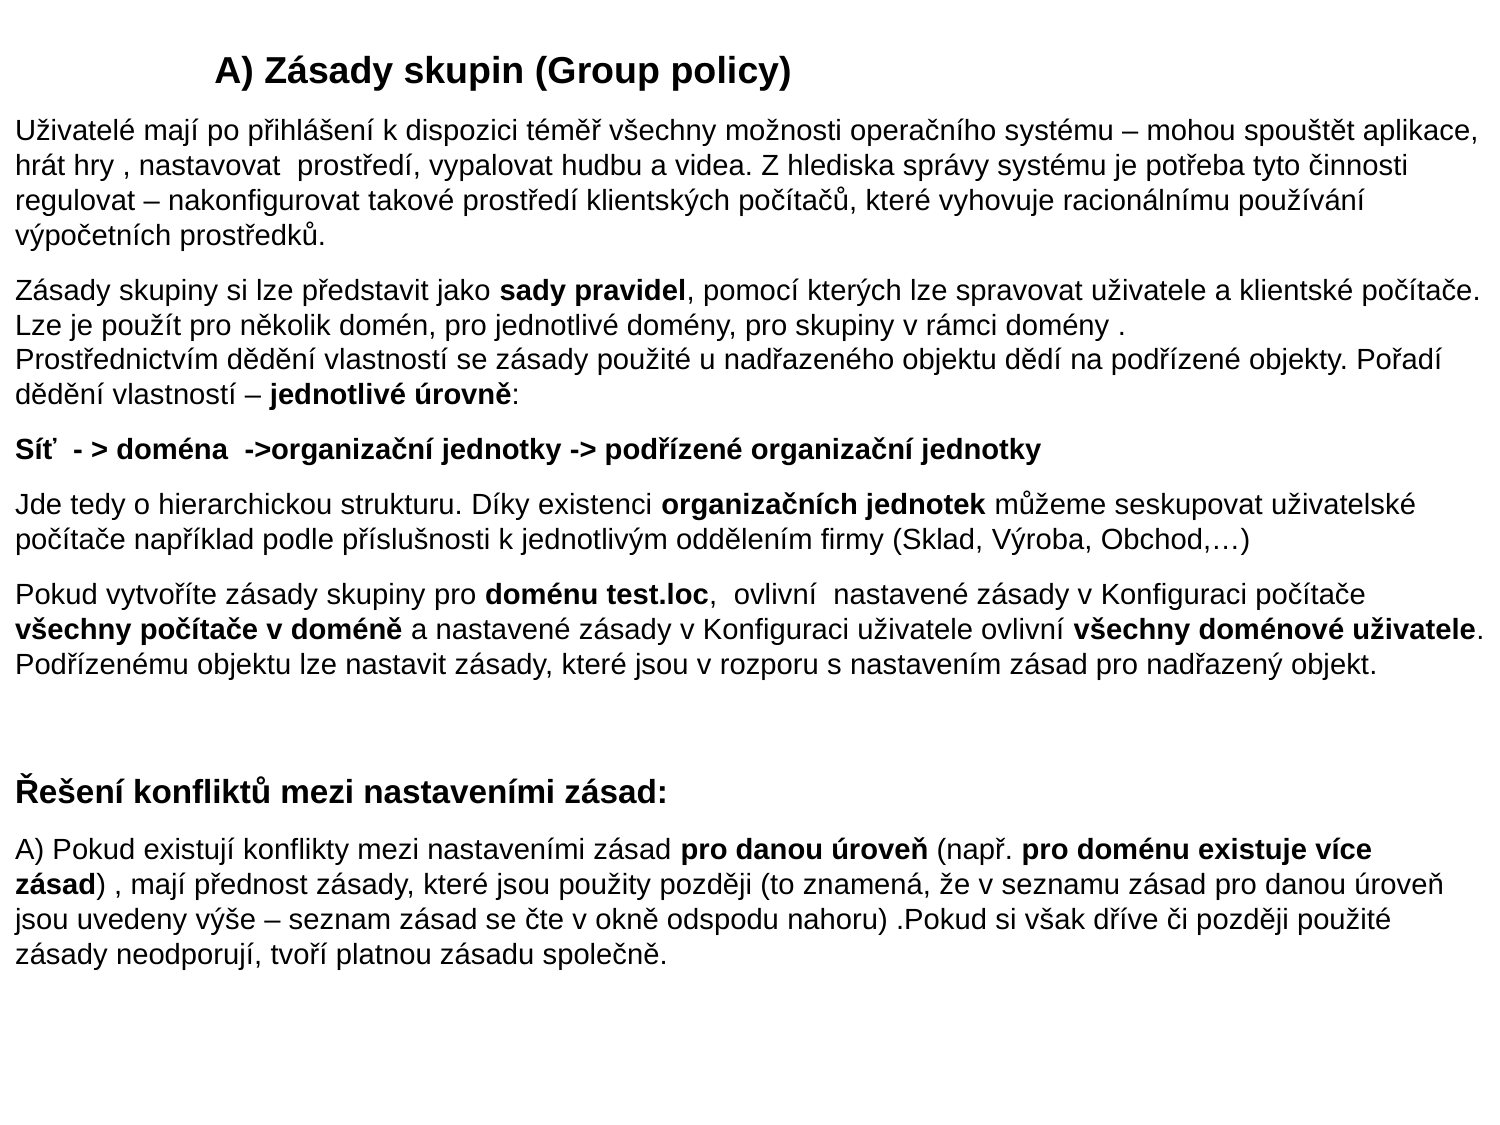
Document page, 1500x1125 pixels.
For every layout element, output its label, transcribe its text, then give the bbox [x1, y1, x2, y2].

text_box A) Zásady skupin (Group policy) Uživatelé mají po přihlášení k dispozici téměř všechny možnosti operačního systému – mohou spouštět aplikace, hrát hry , nastavovat prostředí, vypalovat hudbu a videa. Z hlediska správy systému je potřeba tyto činnosti regulovat – nakonfigurovat takové prostředí klientských počítačů, které vyhovuje racionálnímu používání výpočetních prostředků. Zásady skupiny si lze představit jako sady pravidel, pomocí kterých lze spravovat uživatele a klientské počítače. Lze je použít pro několik domén, pro jednotlivé domény, pro skupiny v rámci domény . Prostřednictvím dědění vlastností se zásady použité u nadřazeného objektu dědí na podřízené objekty. Pořadí dědění vlastností – jednotlivé úrovně: Síť - > doména ->organizační jednotky -> podřízené organizační jednotky Jde tedy o hierarchickou strukturu. Díky existenci organizačních jednotek můžeme seskupovat uživatelské počítače například podle příslušnosti k jednotlivým oddělením firmy (Sklad, Výroba, Obchod,…) Pokud vytvoříte zásady skupiny pro doménu test.loc, ovlivní nastavené zásady v Konfiguraci počítače všechny počítače v doméně a nastavené zásady v Konfiguraci uživatele ovlivní všechny doménové uživatele. Podřízenému objektu lze nastavit zásady, které jsou v rozporu s nastavením zásad pro nadřazený objekt. [0, 38, 1500, 688]
text_box Řešení konfliktů mezi nastaveními zásad: A) Pokud existují konflikty mezi nastaveními zásad pro danou úroveň (např. pro doménu existuje více zásad) , mají přednost zásady, které jsou použity později (to znamená, že v seznamu zásad pro danou úroveň jsou uvedeny výše – seznam zásad se čte v okně odspodu nahoru) .Pokud si však dříve či později použité zásady neodporují, tvoří platnou zásadu společně. [0, 762, 1500, 978]
